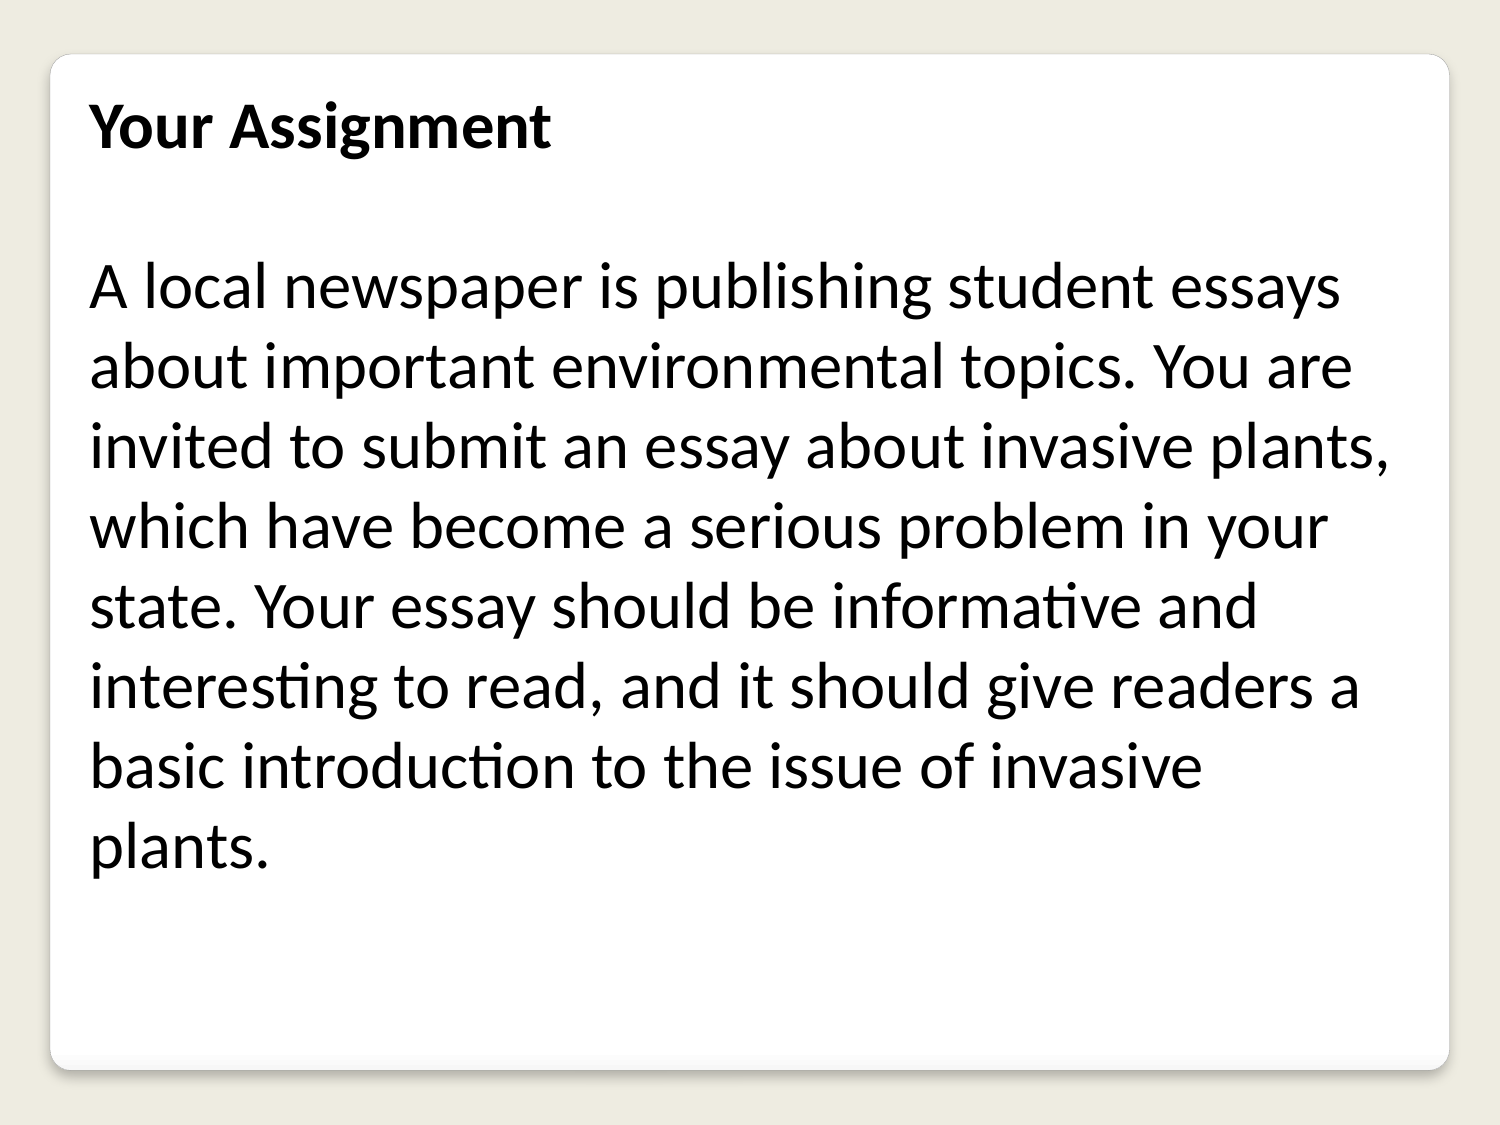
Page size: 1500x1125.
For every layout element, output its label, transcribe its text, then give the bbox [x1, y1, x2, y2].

text_box Your Assignment A local newspaper is publishing student essays about important environmental topics. You are invited to submit an essay about invasive plants, which have become a serious problem in your state. Your essay should be informative and interesting to read, and it should give readers a basic introduction to the issue of invasive plants. [74, 74, 1413, 890]
